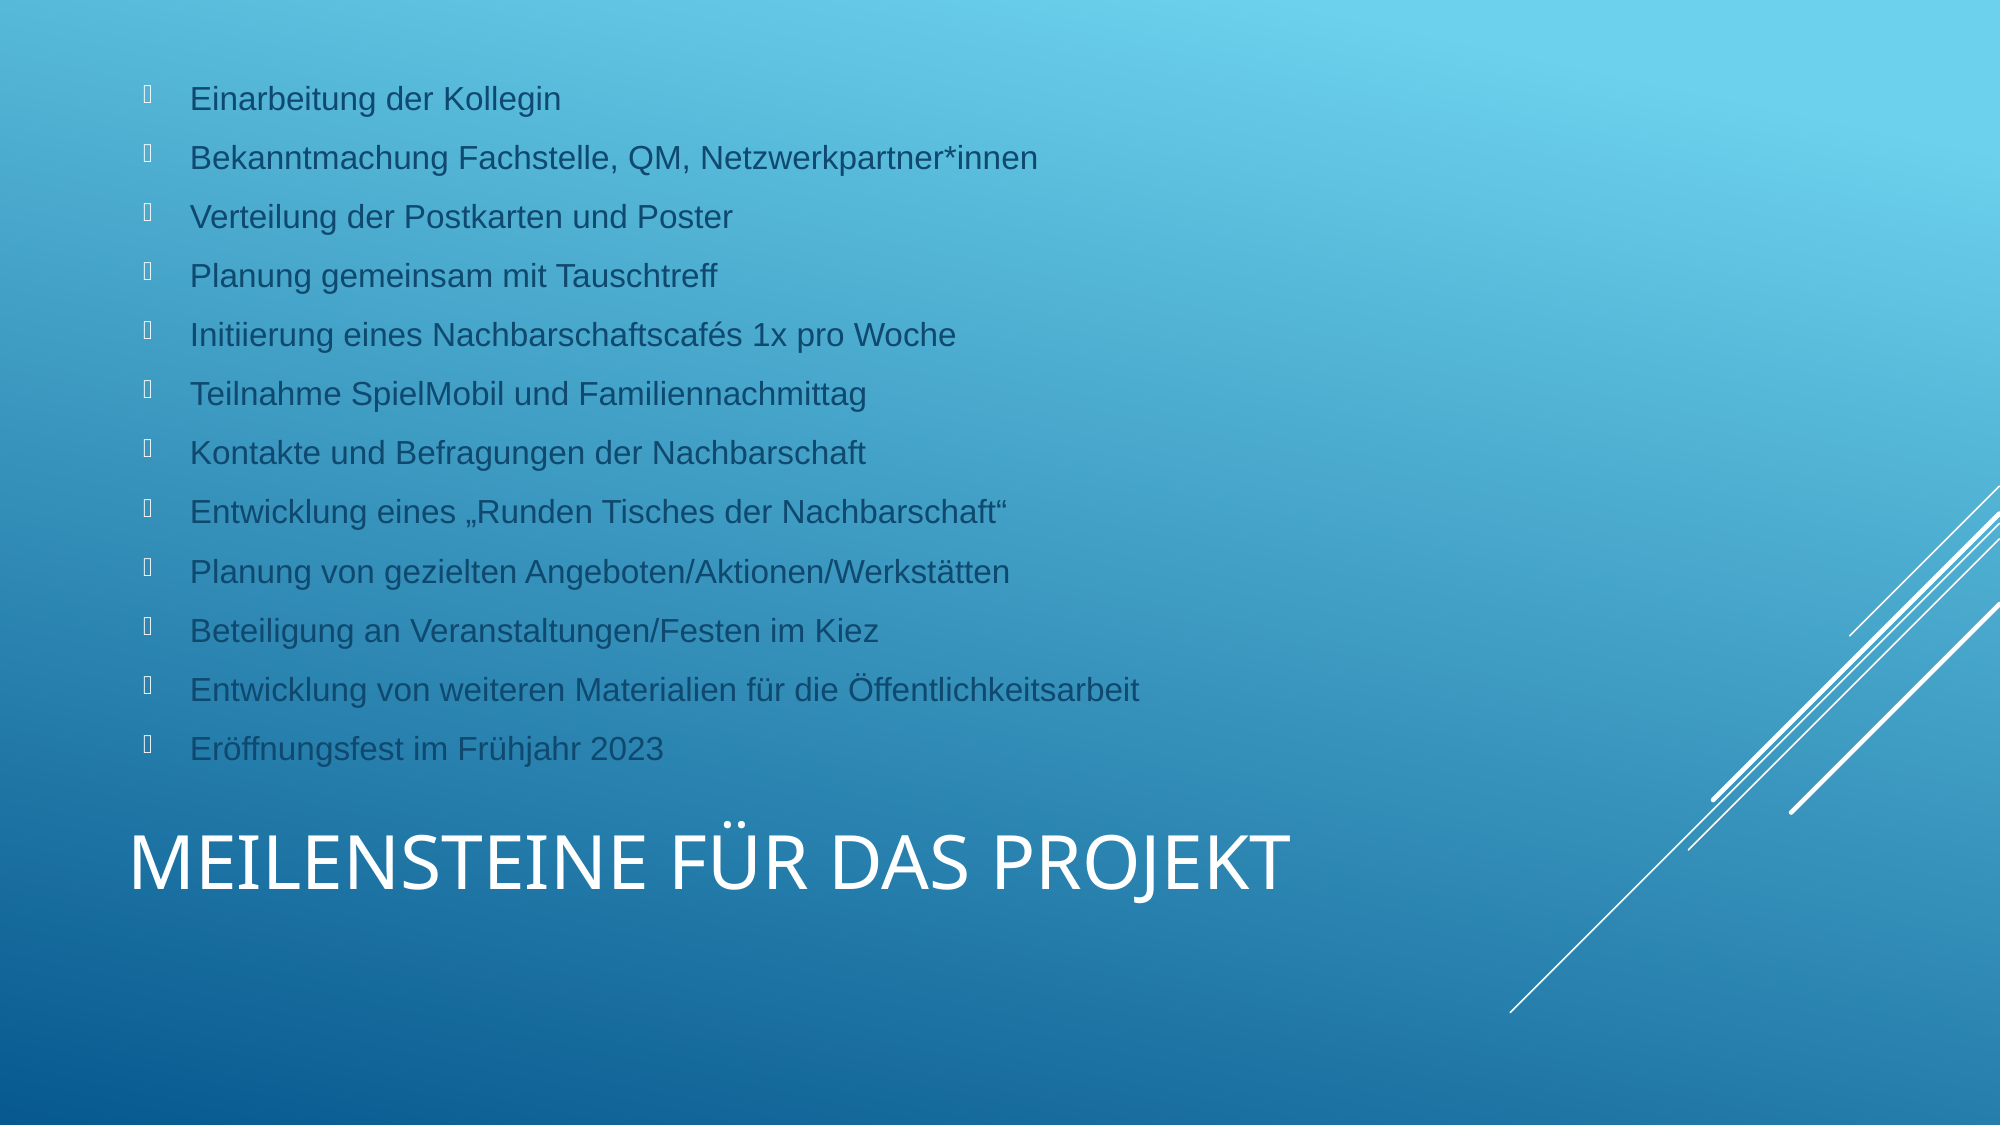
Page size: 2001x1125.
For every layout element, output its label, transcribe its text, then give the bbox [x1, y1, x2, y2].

title Meilensteine für das Projekt [112, 736, 1513, 984]
list Einarbeitung der Kollegin Bekanntmachung Fachstelle, QM, Netzwerkpartner*innen Verteilung der Postkarten und Poster Planung gemeinsam mit Tauschtreff Initiierung eines Nachbarschaftscafés 1x pro Woche Teilnahme SpielMobil und Familiennachmittag Kontakte und Befragungen der Nachbarschaft Entwicklung eines „Runden Tisches der Nachbarschaft“ Planung von gezielten Angeboten/Aktionen/Werkstätten Beteiligung an Veranstaltungen/Festen im Kiez Entwicklung von weiteren Materialien für die Öffentlichkeitsarbeit Eröffnungsfest im Frühjahr 2023 [128, 29, 1513, 815]
